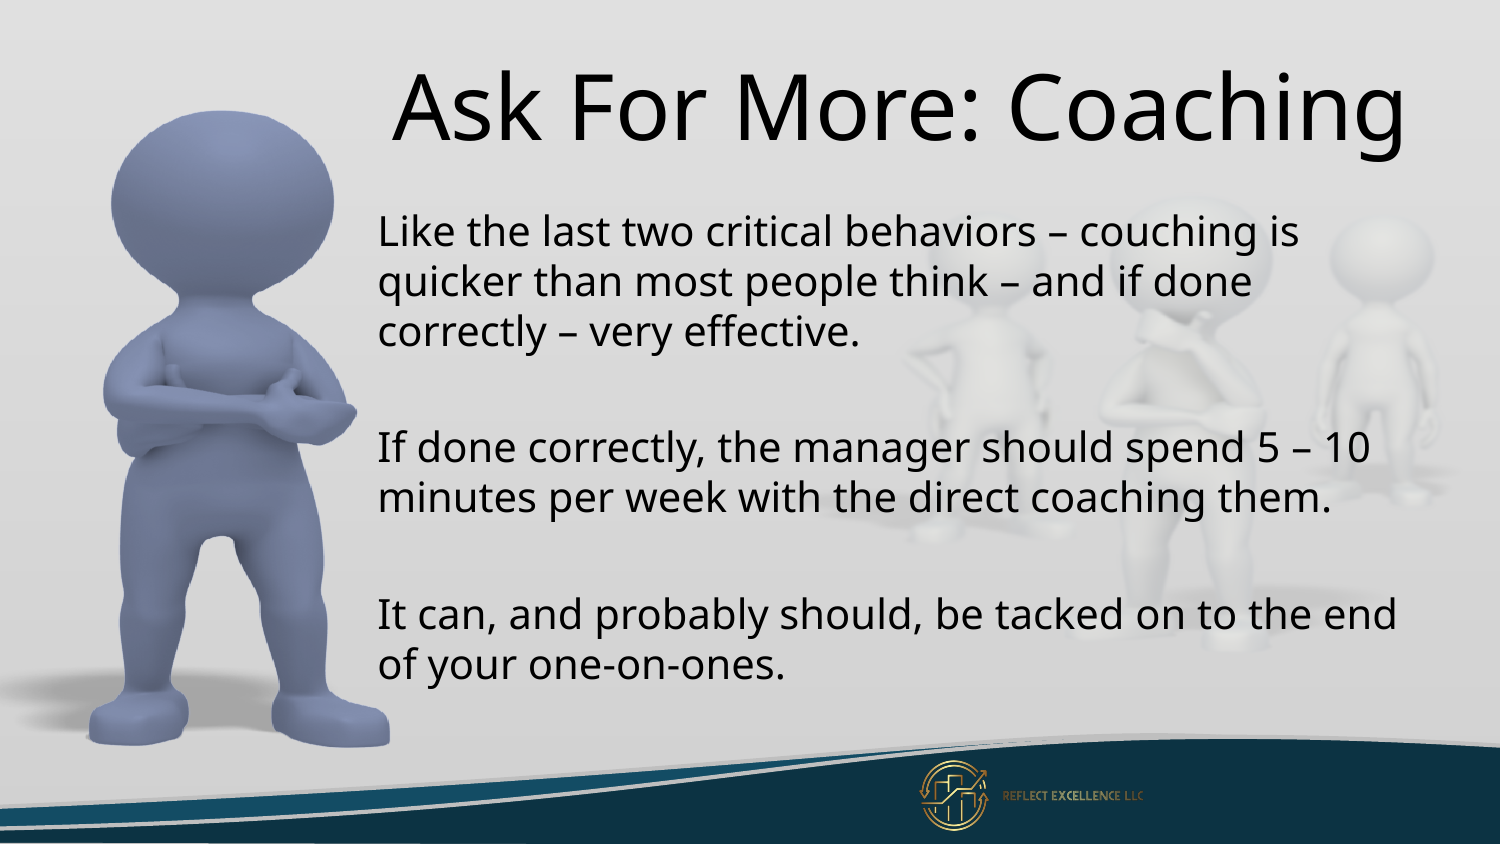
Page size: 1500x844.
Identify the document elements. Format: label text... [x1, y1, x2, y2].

picture [912, 753, 1151, 838]
title Ask For More: Coaching [300, 33, 1425, 175]
list Like the last two critical behaviors – couching is quicker than most people think – and if done correctly – very effective. If done correctly, the manager should spend 5 – 10 minutes per week with the direct coaching them. It can, and probably should, be tacked on to the end of your one-on-ones. [362, 196, 1425, 754]
